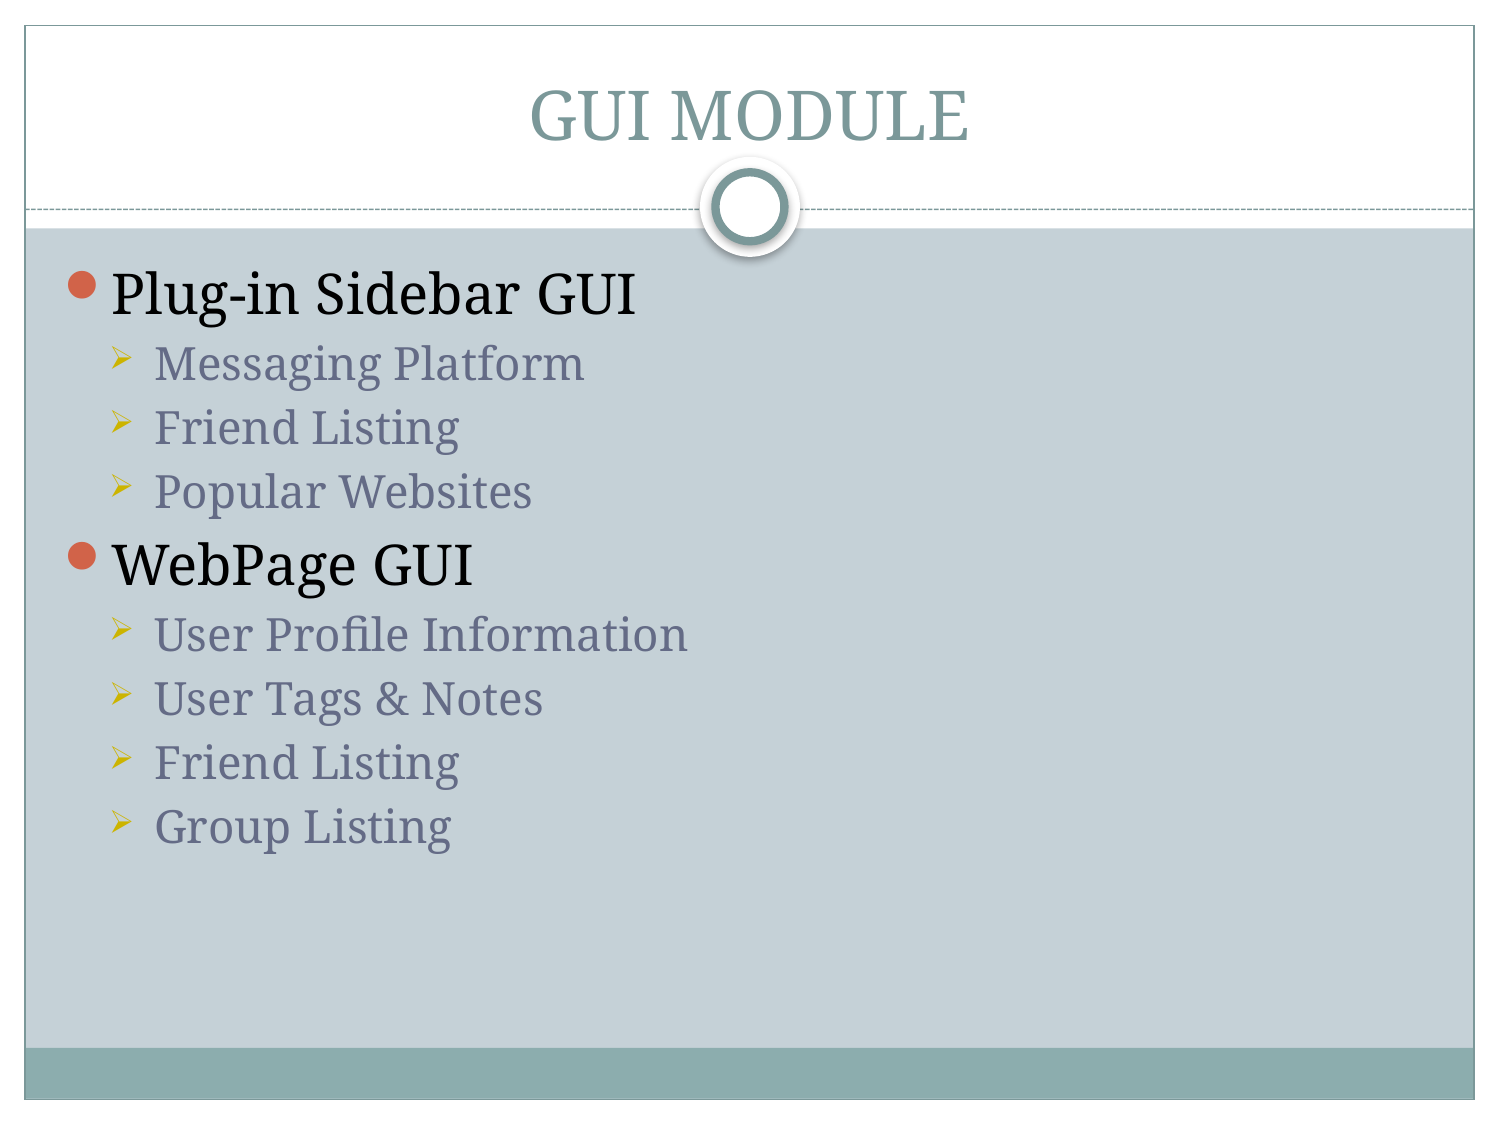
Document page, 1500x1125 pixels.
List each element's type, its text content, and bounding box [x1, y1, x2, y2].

title GUI MODULE [49, 37, 1450, 162]
list Plug-in Sidebar GUI Messaging Platform Friend Listing Popular Websites WebPage GUI User Profile Information User Tags & Notes Friend Listing Group Listing [49, 250, 1445, 1001]
